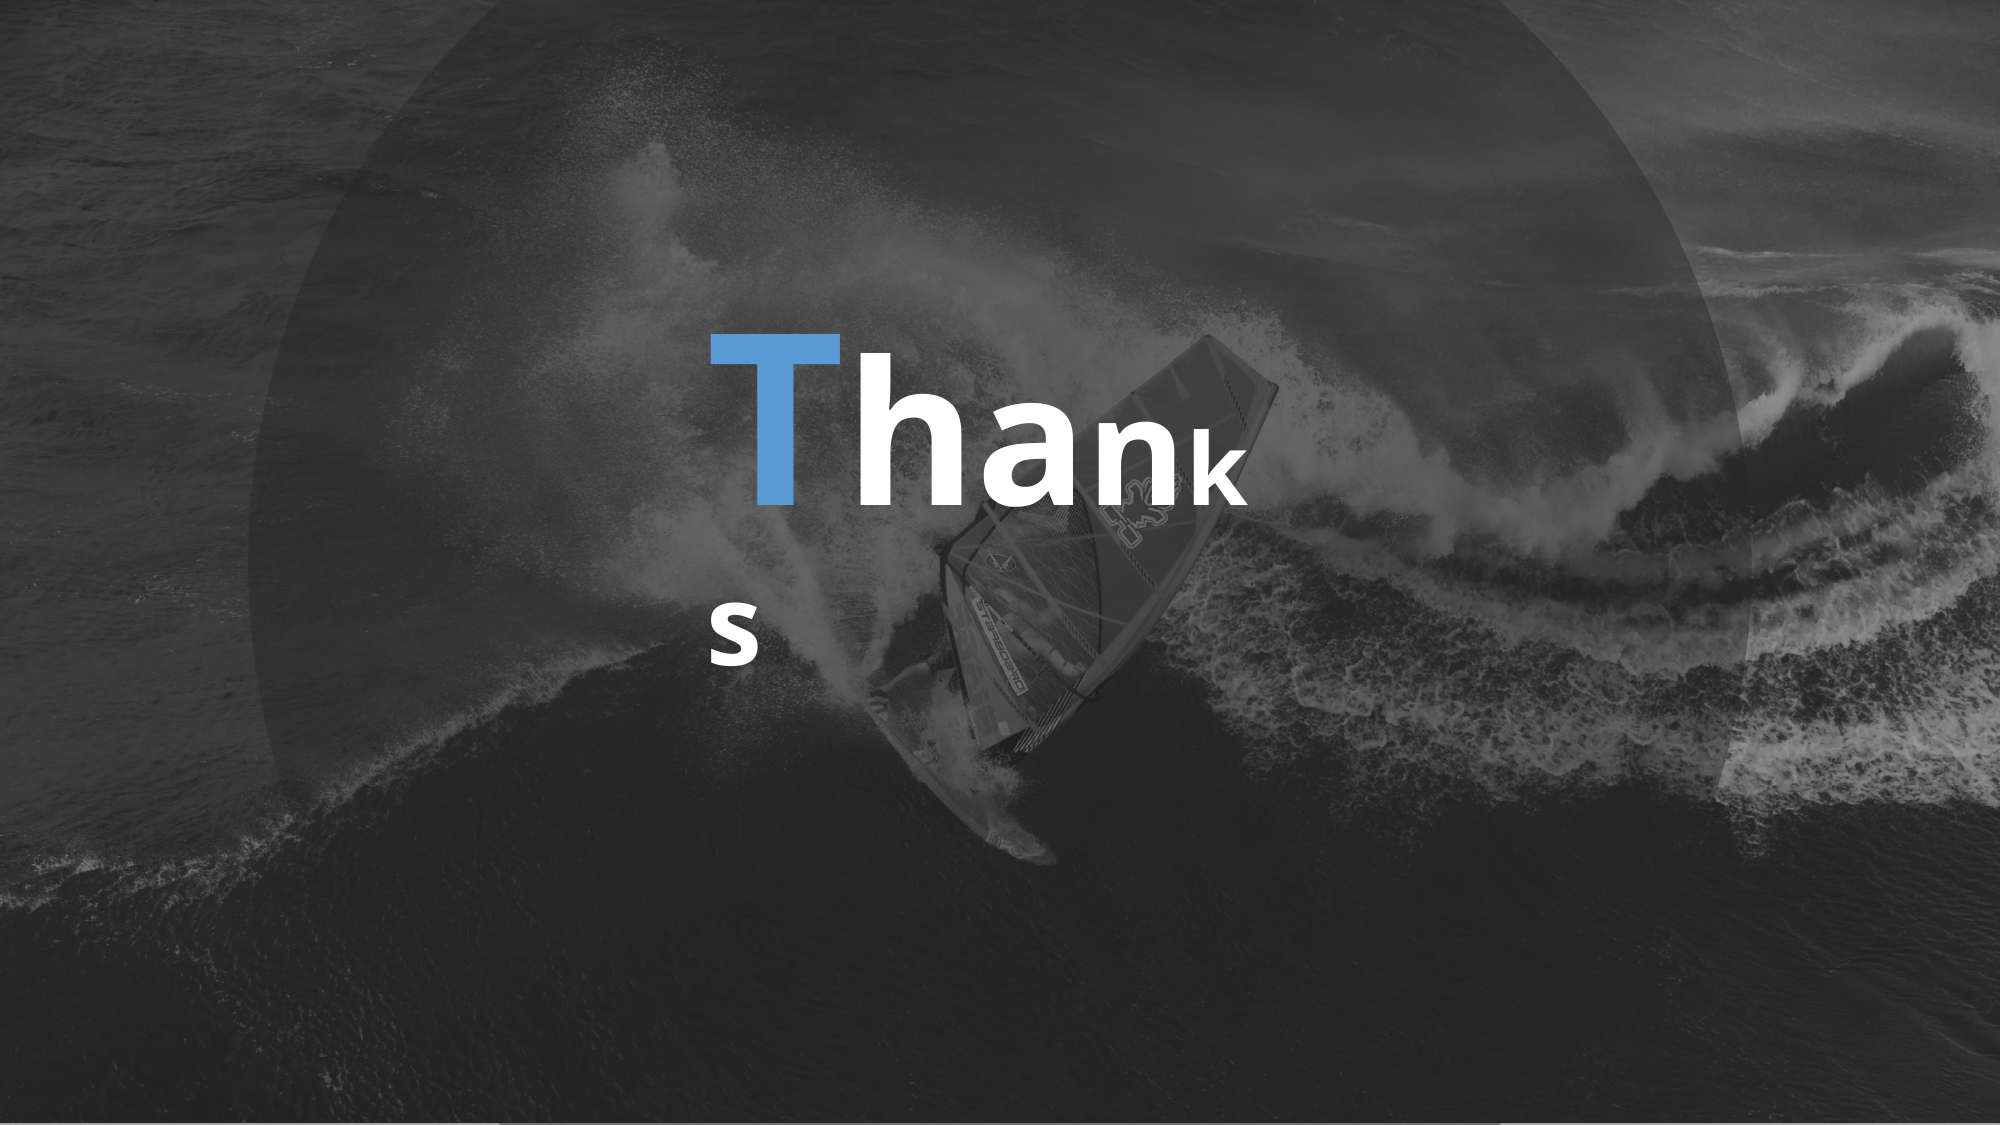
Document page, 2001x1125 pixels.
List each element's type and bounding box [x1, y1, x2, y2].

text_box [0, 0, 2000, 1125]
